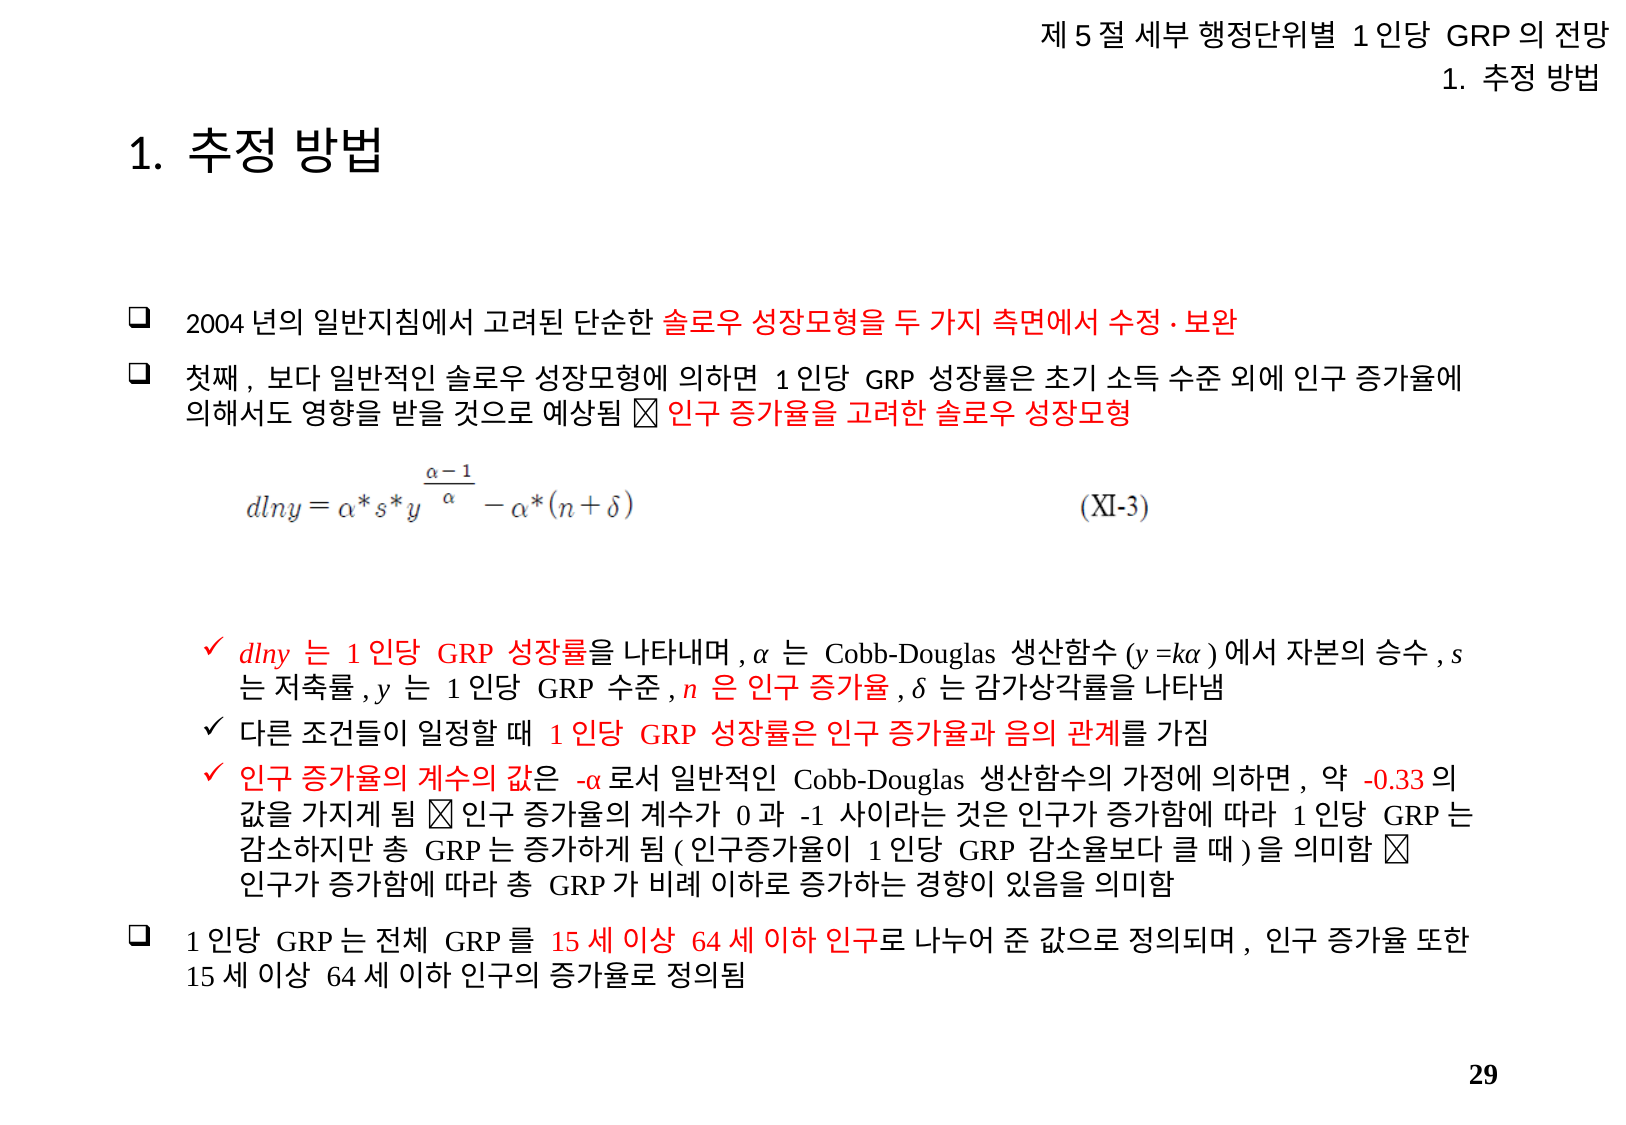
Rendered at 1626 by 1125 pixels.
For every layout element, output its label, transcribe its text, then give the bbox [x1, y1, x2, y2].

list 2004년의 일반지침에서 고려된 단순한 솔로우 성장모형을 두 가지 측면에서 수정·보완 첫째, 보다 일반적인 솔로우 성장모형에 의하면 1인당 GRP 성장률은 초기 소득 수준 외에 인구 증가율에 의해서도 영향을 받을 것으로 예상됨  인구 증가율을 고려한 솔로우 성장모형 dlny 는 1인당 GRP 성장률을 나타내며, α 는 Cobb-Douglas 생산함수(y =kα )에서 자본의 승수, s 는 저축률, y 는 1인당 GRP 수준, n 은 인구 증가율, δ 는 감가상각률을 나타냄 다른 조건들이 일정할 때 1인당 GRP 성장률은 인구 증가율과 음의 관계를 가짐 인구 증가율의 계수의 값은 -α로서 일반적인 Cobb-Douglas 생산함수의 가정에 의하면, 약 -0.33의 값을 가지게 됨  인구 증가율의 계수가 0과 -1 사이라는 것은 인구가 증가함에 따라 1인당 GRP는 감소하지만 총 GRP는 증가하게 됨(인구증가율이 1인당 GRP 감소율보다 클 때)을 의미함  인구가 증가함에 따라 총 GRP가 비례 이하로 증가하는 경향이 있음을 의미함 1인당 GRP는 전체 GRP를 15세 이상 64세 이하 인구로 나누어 준 값으로 정의되며, 인구 증가율 또한 15세 이상 64세 이하 인구의 증가율로 정의됨 [111, 296, 1514, 1011]
text_box 제5절 세부 행정단위별 1인당 GRP의 전망 1. 추정 방법 [419, 1, 1625, 104]
title 1. 추정 방법 [111, 98, 1514, 208]
slide_number 28 [1147, 1042, 1514, 1103]
picture [240, 463, 1163, 545]
